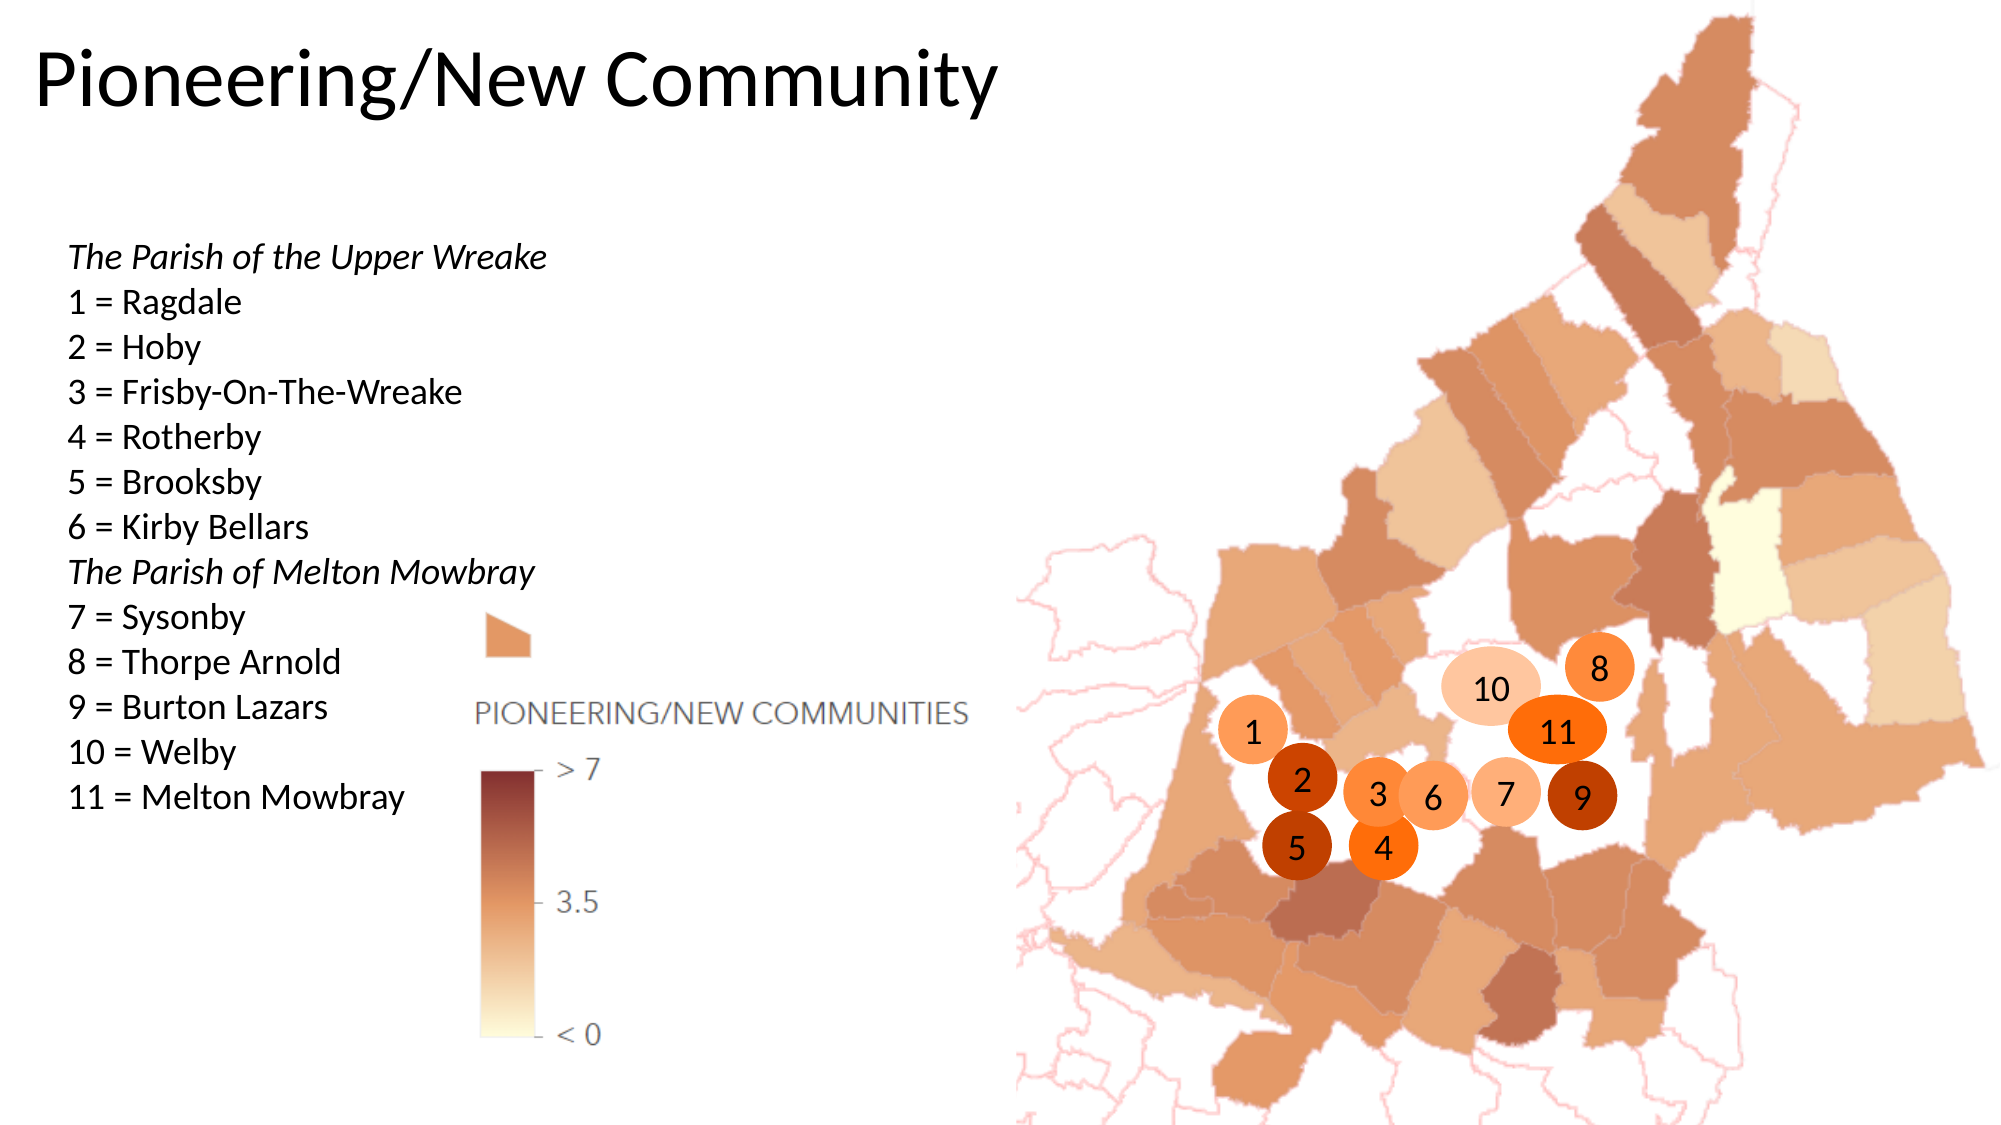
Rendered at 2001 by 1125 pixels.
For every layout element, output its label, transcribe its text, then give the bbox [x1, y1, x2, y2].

text_box The Parish of the Upper Wreake 1 = Ragdale 2 = Hoby 3 = Frisby-On-The-Wreake 4 = Rotherby 5 = Brooksby 6 = Kirby Bellars The Parish of Melton Mowbray 7 = Sysonby 8 = Thorpe Arnold 9 = Burton Lazars 10 = Welby 11 = Melton Mowbray [52, 224, 458, 825]
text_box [458, 0, 2000, 1125]
text_box Pioneering/New Community [19, 16, 458, 131]
